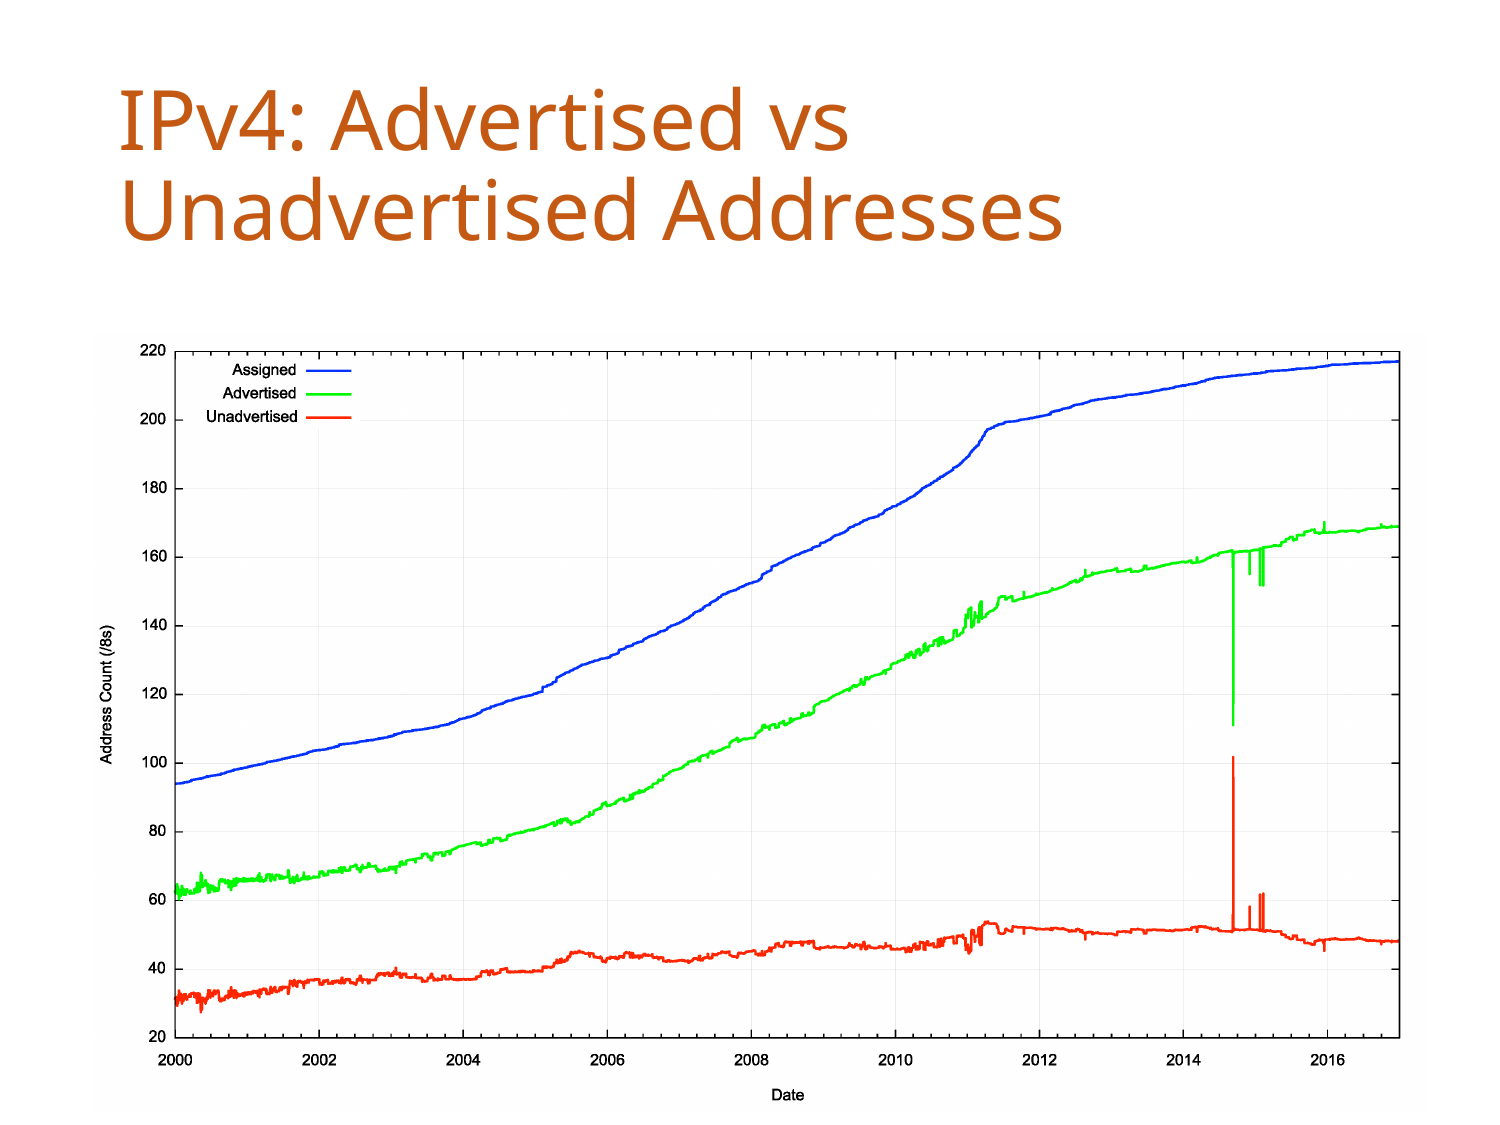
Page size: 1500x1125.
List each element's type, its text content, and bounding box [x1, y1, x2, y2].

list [90, 332, 1427, 1113]
title IPv4: Advertised vs Unadvertised Addresses [103, 59, 1397, 278]
